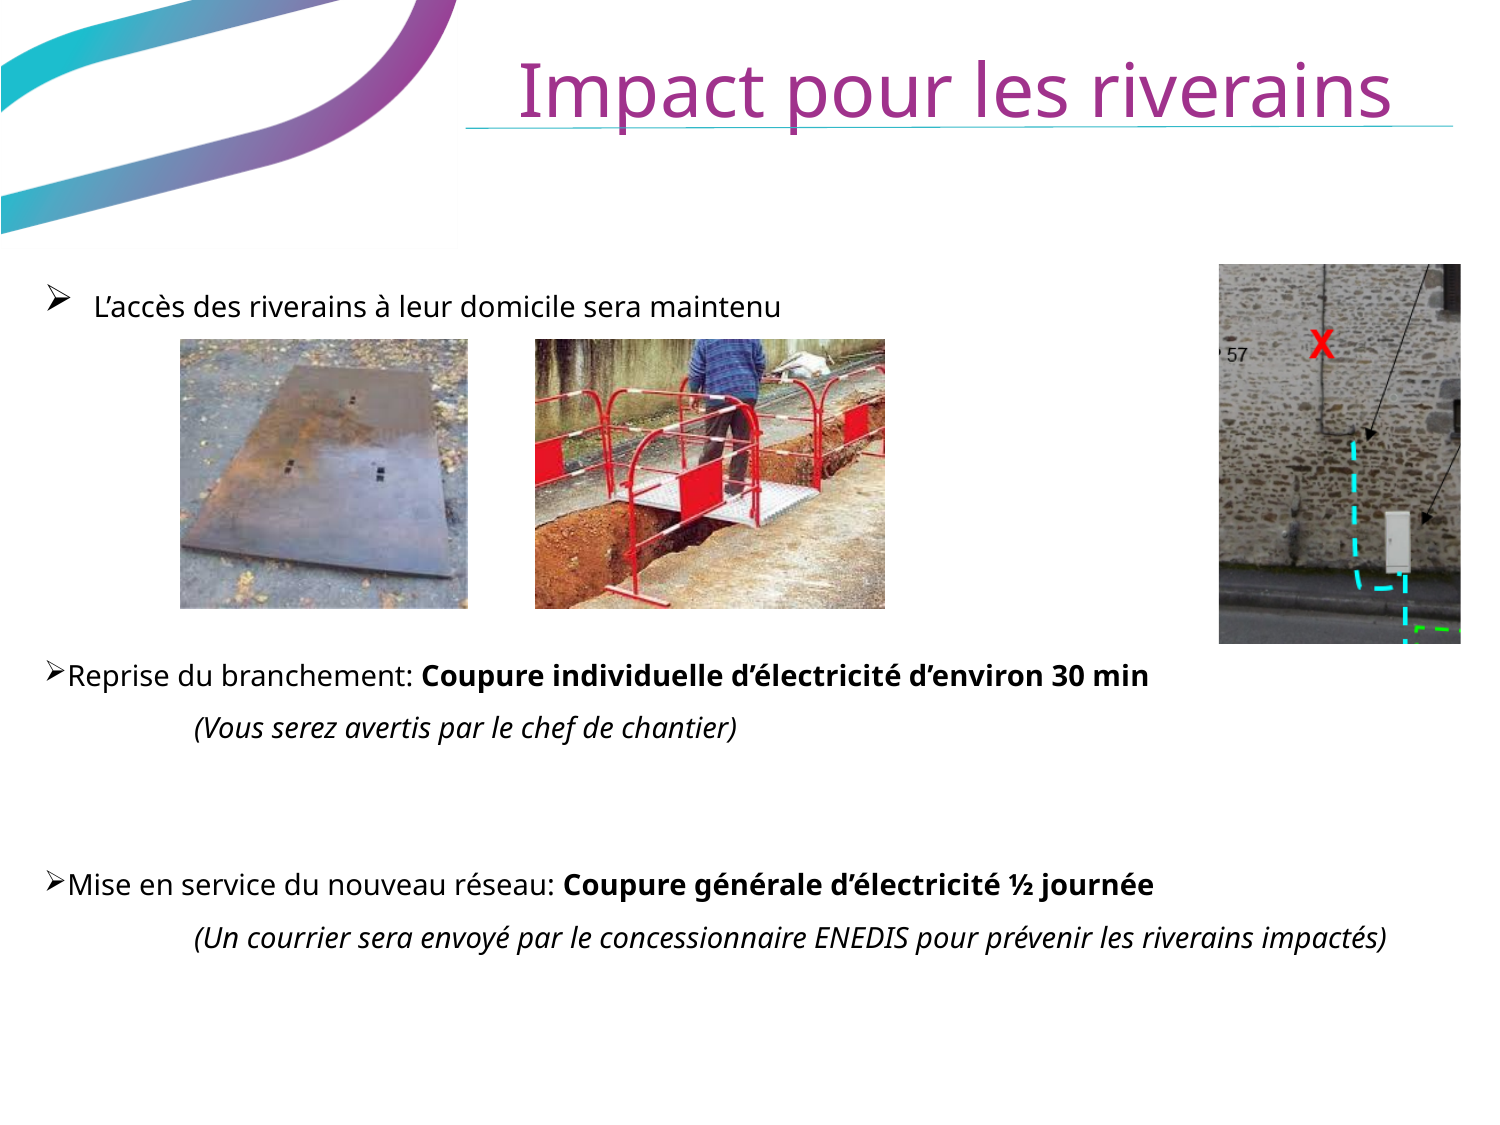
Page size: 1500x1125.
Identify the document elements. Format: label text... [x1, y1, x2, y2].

picture [180, 339, 468, 609]
picture [0, 0, 459, 250]
picture [1218, 264, 1461, 644]
text_box Impact pour les riverains [459, 0, 1500, 140]
text_box L’accès des riverains à leur domicile sera maintenu Reprise du branchement: Coupure individuelle d’électricité d’environ 30 min (Vous serez avertis par le chef de chantier) Mise en service du nouveau réseau: Coupure générale d’électricité ½ journée (Un courrier sera envoyé par le concessionnaire ENEDIS pour prévenir les riverains impactés) [29, 249, 1416, 962]
picture [535, 339, 885, 609]
